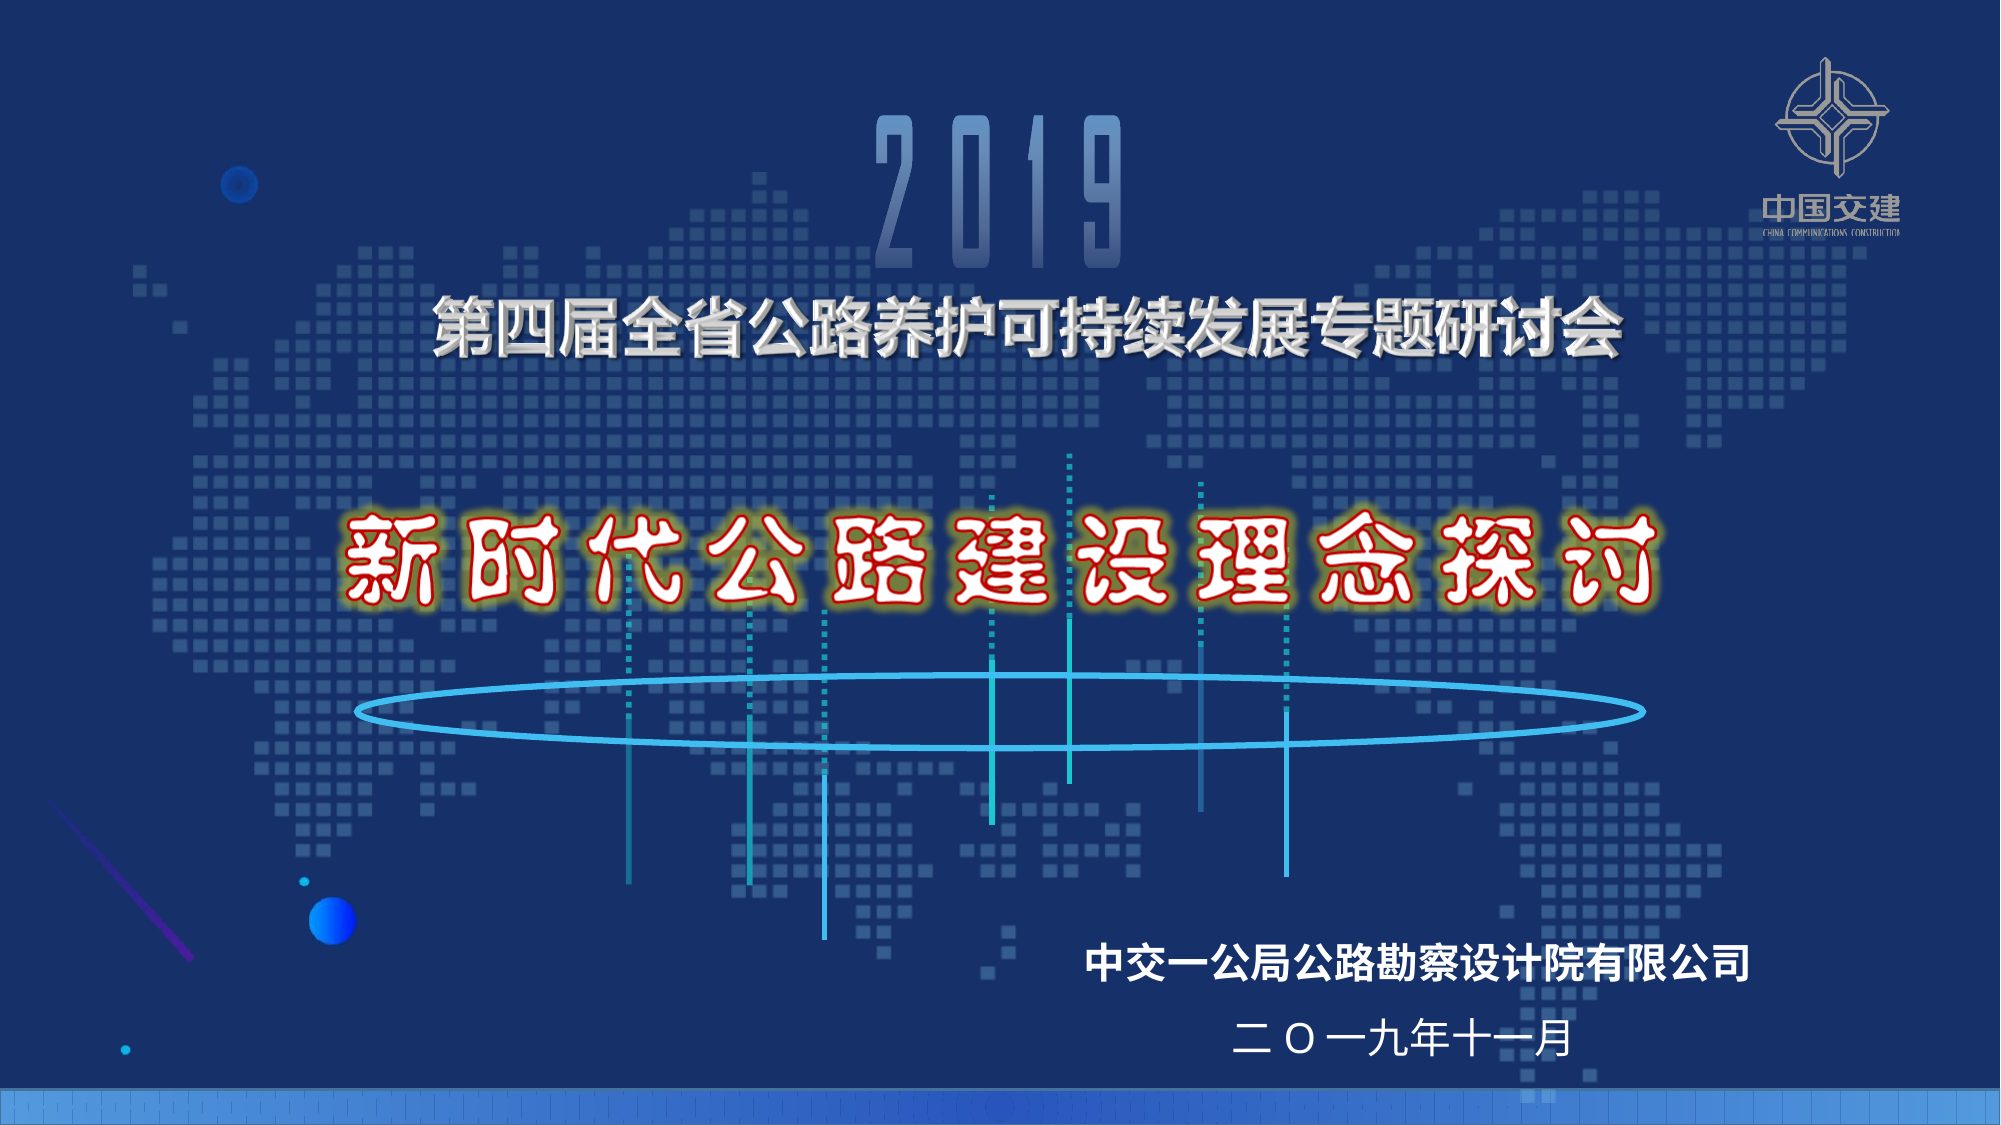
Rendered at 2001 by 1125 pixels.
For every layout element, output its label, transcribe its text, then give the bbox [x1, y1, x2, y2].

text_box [357, 719, 1643, 940]
text_box 中交一公局公路勘察设计院有限公司 二O一九年十一月 [1069, 904, 1767, 1069]
picture [1763, 57, 1900, 236]
text_box [132, 172, 1868, 1104]
picture [0, 61, 1675, 1088]
